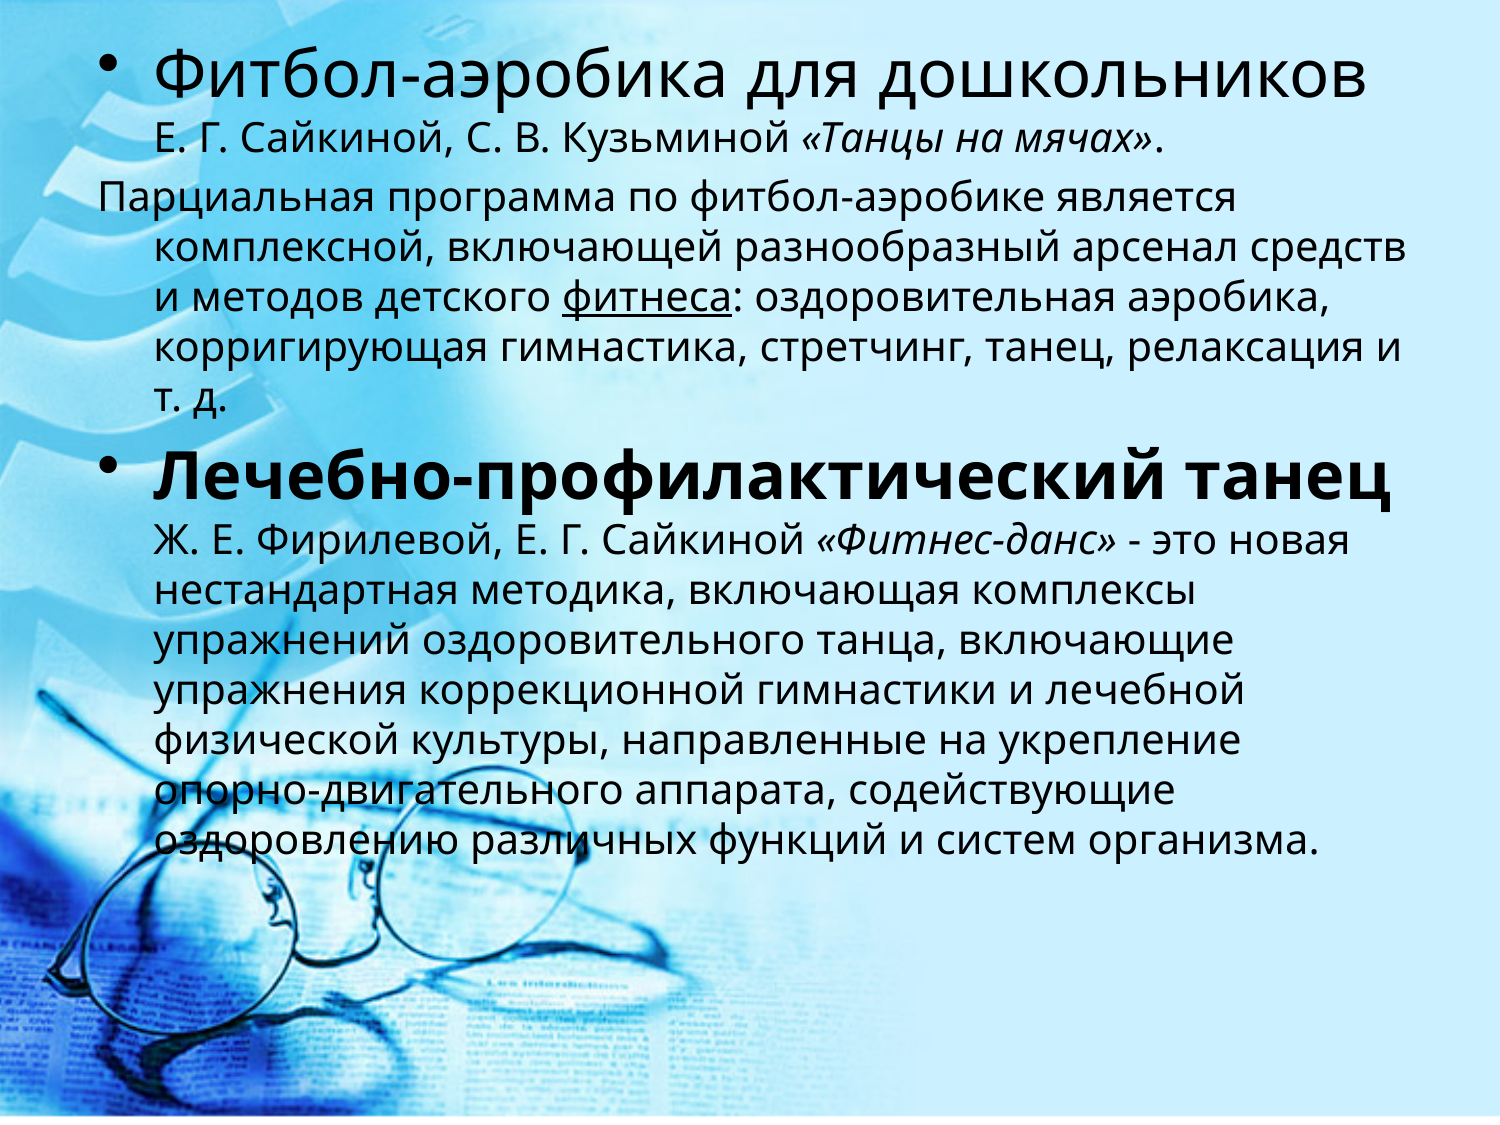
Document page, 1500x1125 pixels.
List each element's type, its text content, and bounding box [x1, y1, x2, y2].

picture [0, 0, 1500, 1125]
list Фитбол-аэробика для дошкольников Е. Г. Сайкиной, С. В. Кузьминой «Танцы на мячах». Парциальная программа по фитбол-аэробике является комплексной, включающей разнообразный арсенал средств и методов детского фитнеса: оздоровительная аэробика, корригирующая гимнастика, стретчинг, танец, релаксация и т. д. Лечебно-профилактический танец Ж. Е. Фирилевой, Е. Г. Сайкиной «Фитнес-данс» - это новая нестандартная методика, включающая комплексы упражнений оздоровительного танца, включающие упражнения коррекционной гимнастики и лечебной физической культуры, направленные на укрепление опорно-двигательного аппарата, содействующие оздоровлению различных функций и систем организма. [81, 23, 1433, 1091]
